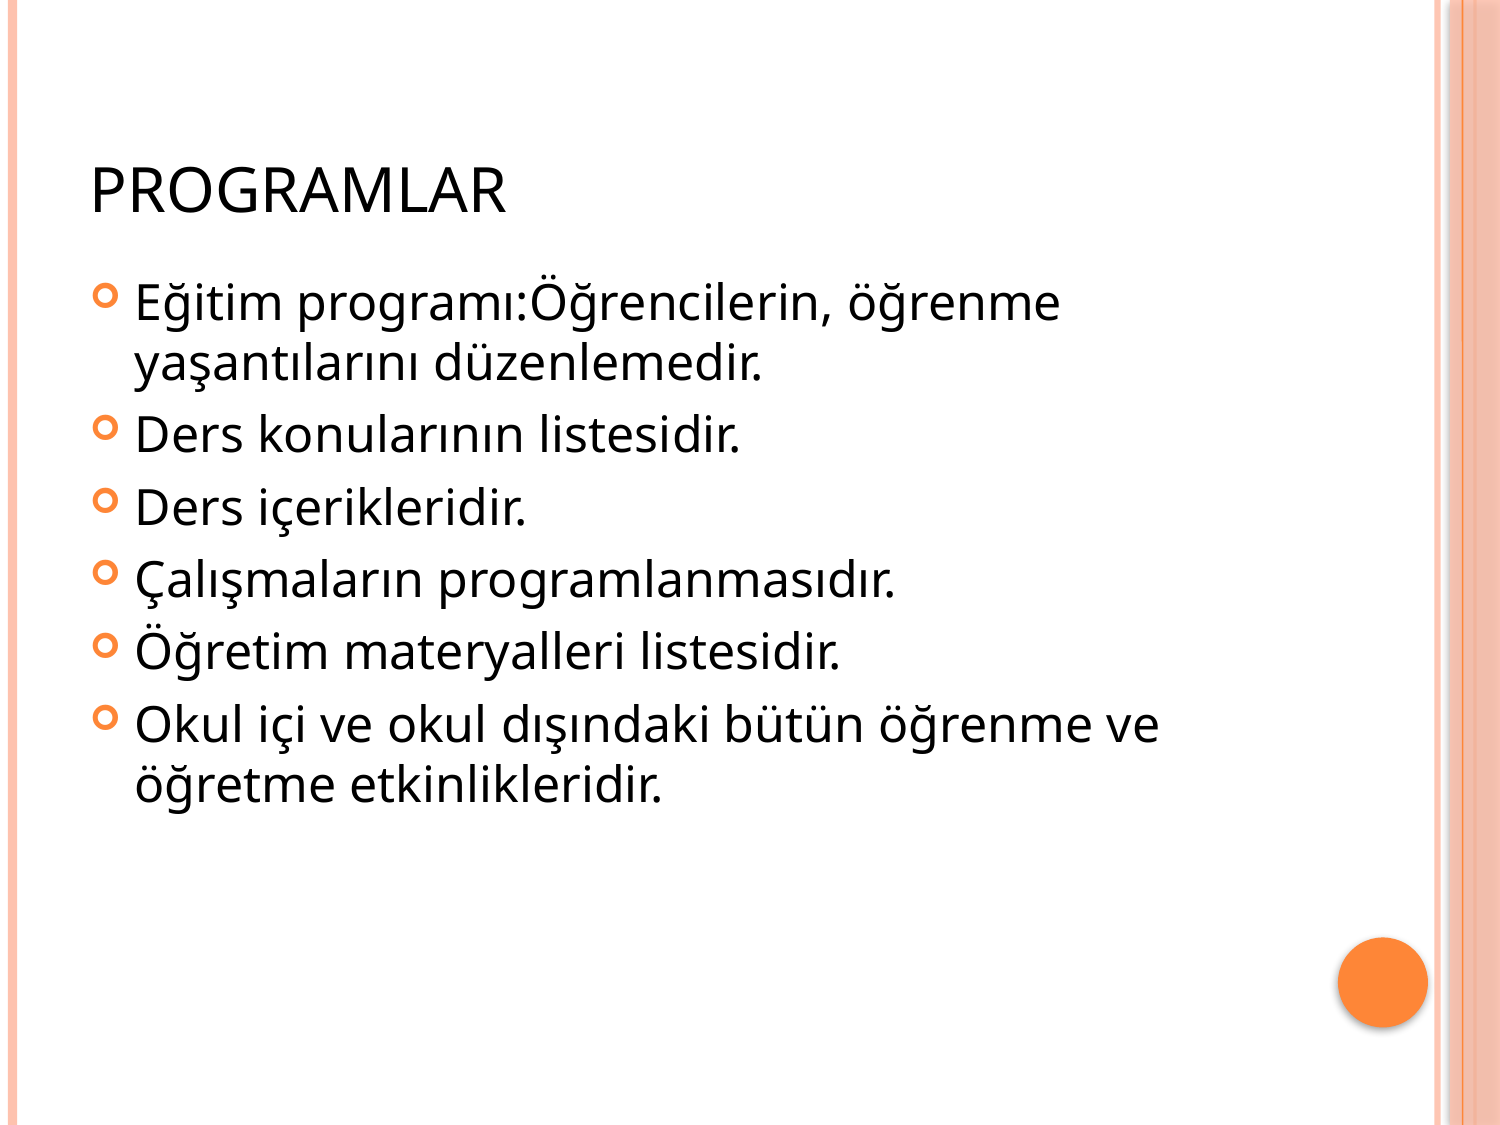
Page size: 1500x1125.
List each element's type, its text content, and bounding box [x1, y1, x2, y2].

title PROGRAMLAR [75, 45, 1300, 233]
list Eğitim programı:Öğrencilerin, öğrenme yaşantılarını düzenlemedir. Ders konularının listesidir. Ders içerikleridir. Çalışmaların programlanmasıdır. Öğretim materyalleri listesidir. Okul içi ve okul dışındaki bütün öğrenme ve öğretme etkinlikleridir. [75, 262, 1300, 1062]
